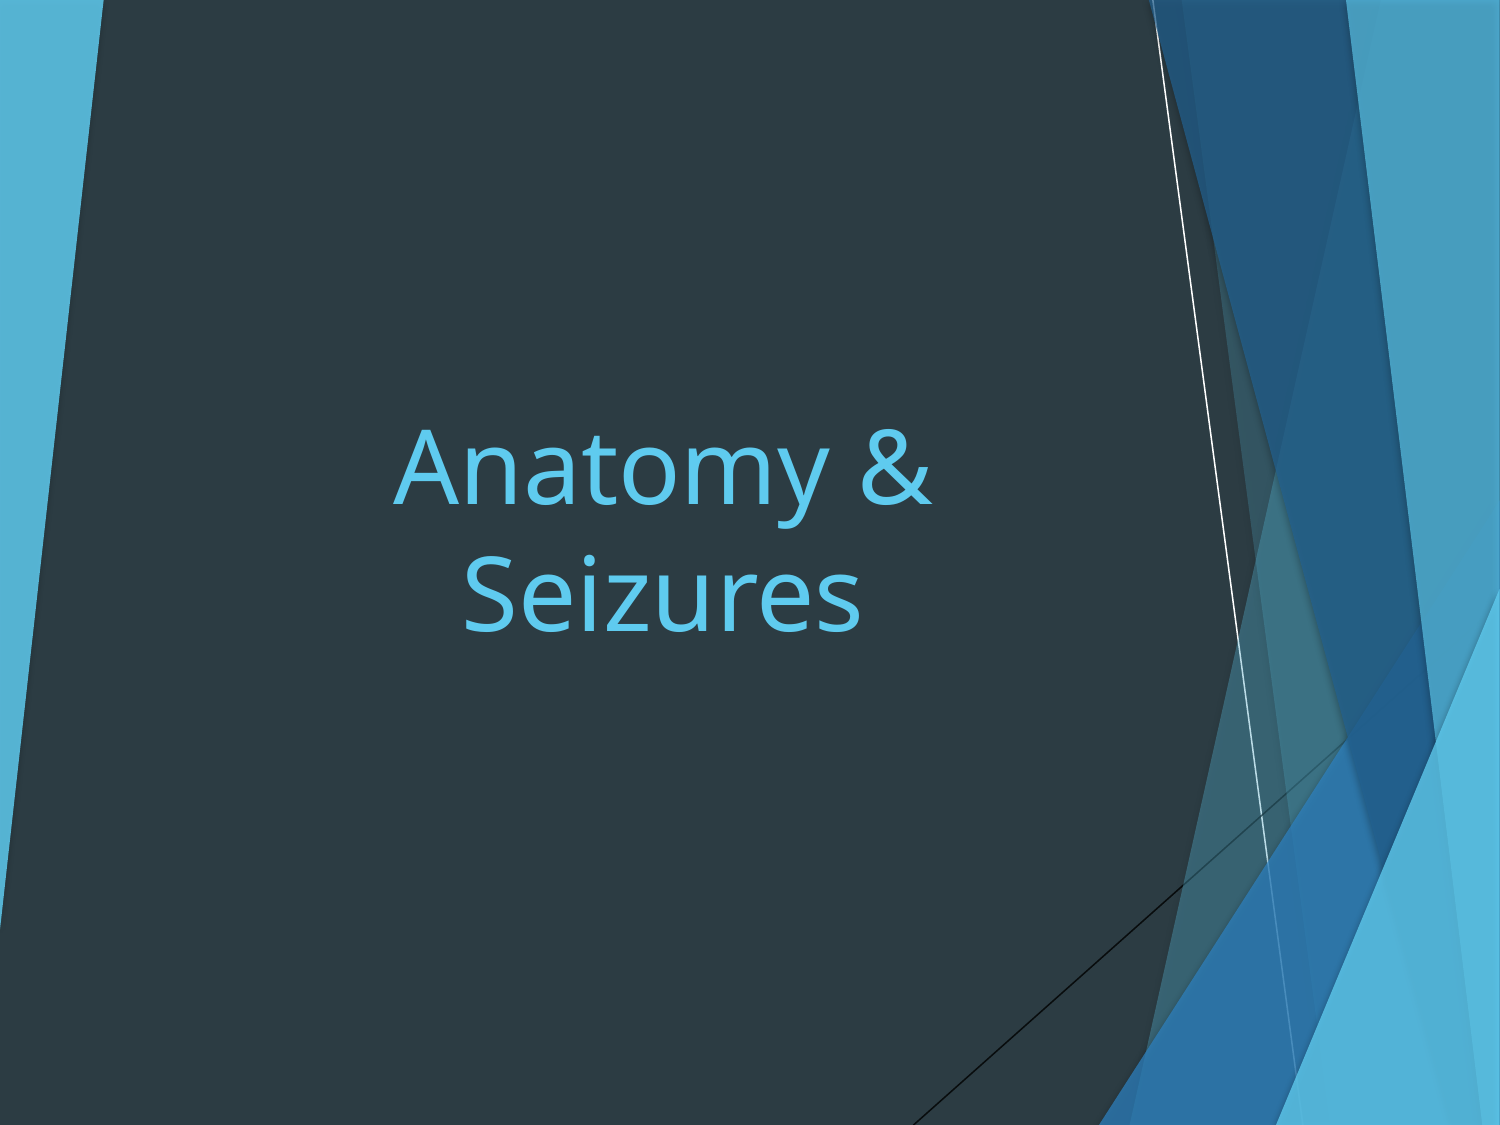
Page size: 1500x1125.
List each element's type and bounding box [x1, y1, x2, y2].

text_box [0, 0, 1500, 1125]
